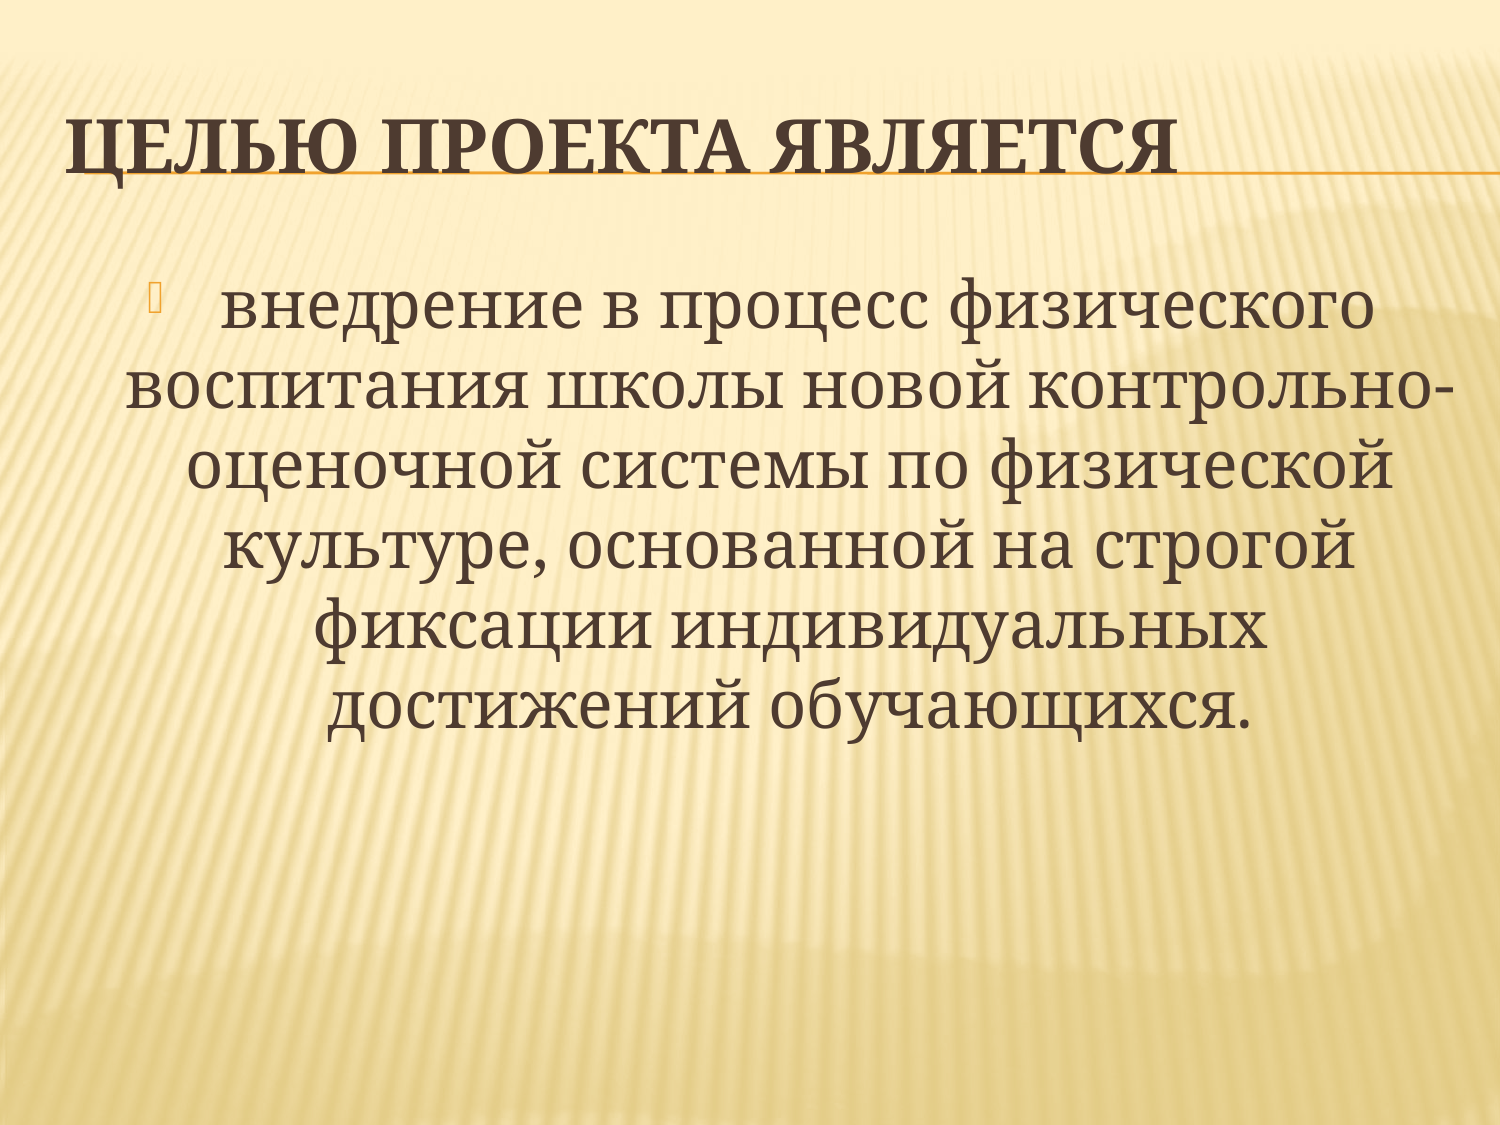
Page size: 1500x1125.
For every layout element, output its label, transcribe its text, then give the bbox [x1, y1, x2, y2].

list внедрение в процесс физического воспитания школы новой контрольно-оценочной системы по физической культуре, основанной на строгой фиксации индивидуальных достижений обучающихся. [50, 254, 1475, 998]
title Целью проекта является [50, 75, 1475, 213]
